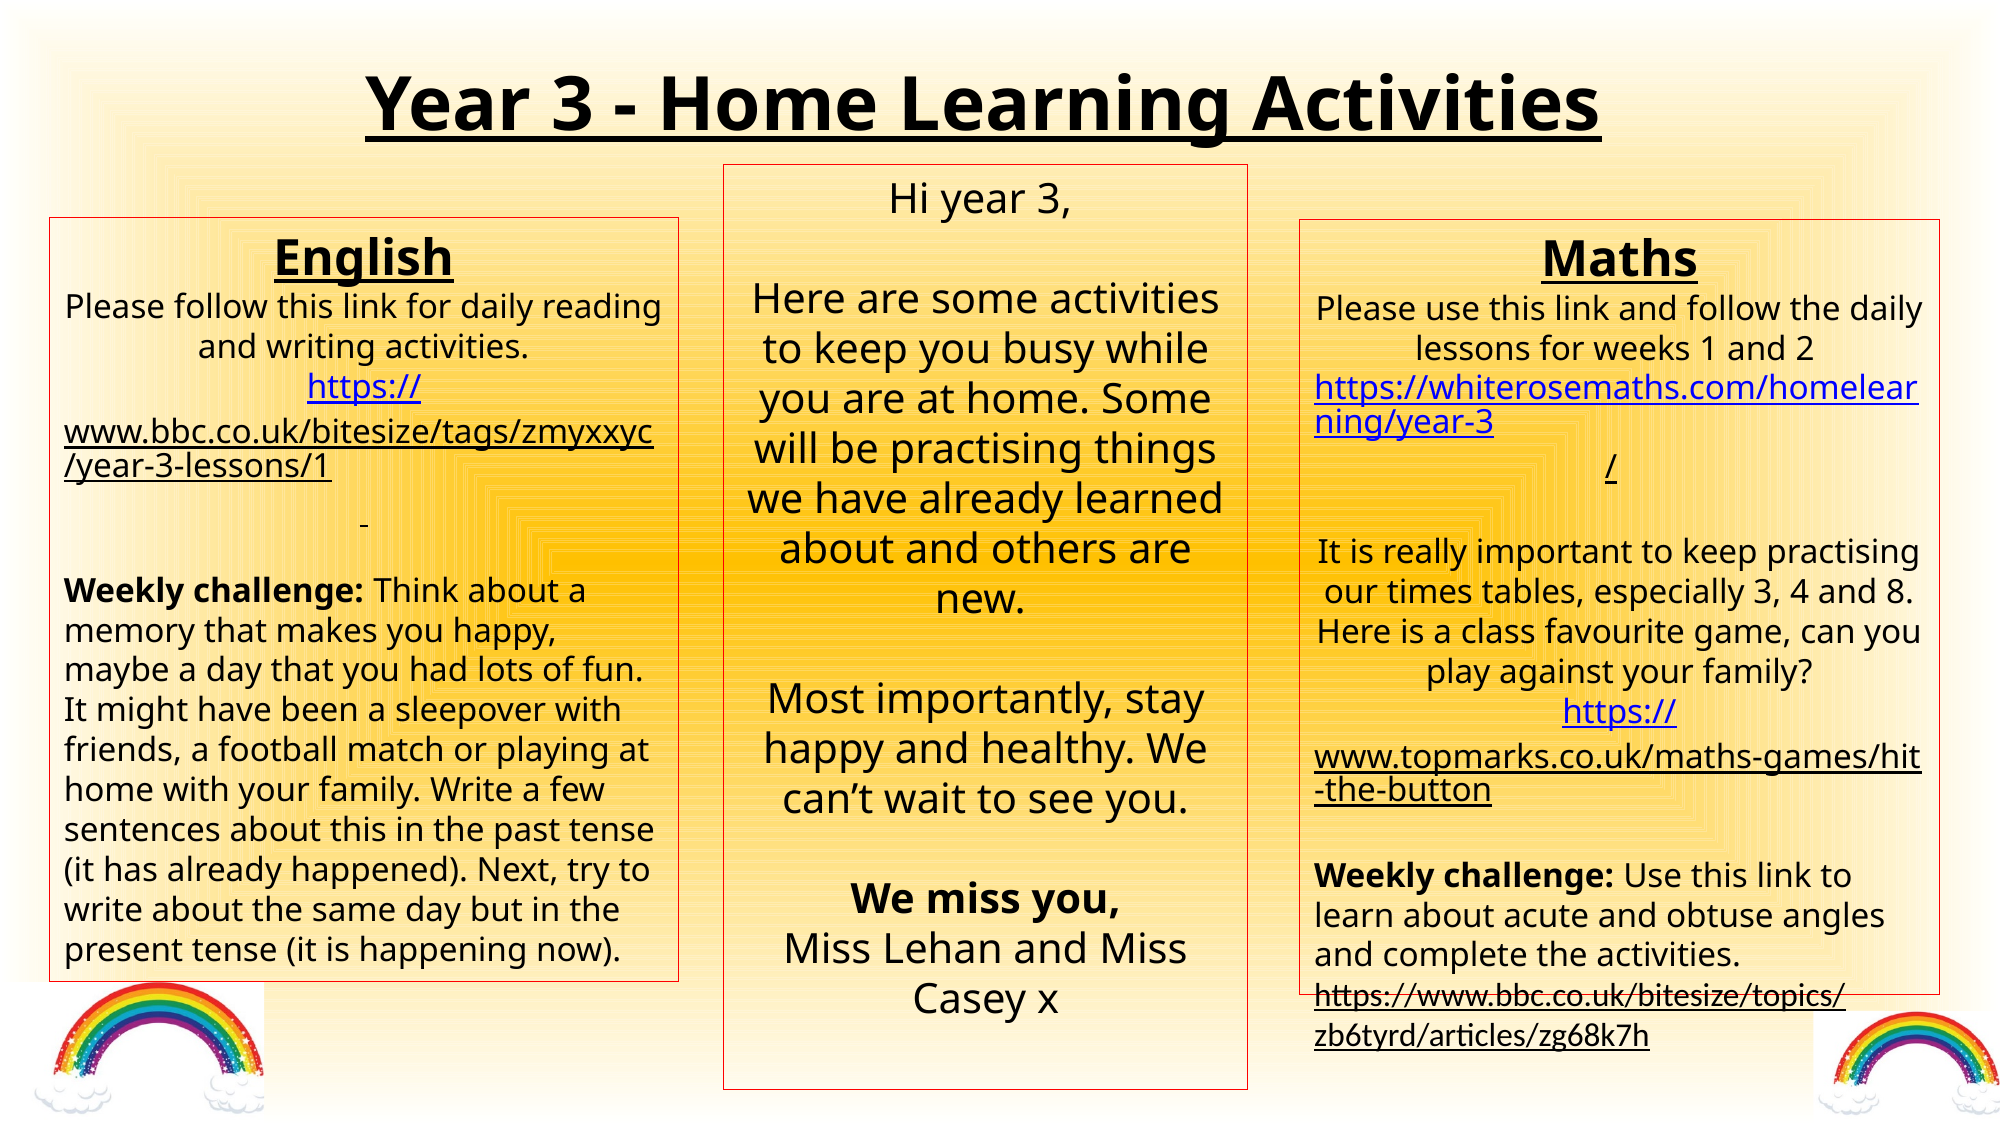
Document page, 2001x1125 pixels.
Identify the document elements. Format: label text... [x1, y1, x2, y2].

text_box Maths Please use this link and follow the daily lessons for weeks 1 and 2 https://whiterosemaths.com/homelearning/year-3/ It is really important to keep practising our times tables, especially 3, 4 and 8. Here is a class favourite game, can you play against your family? https://www.topmarks.co.uk/maths-games/hit-the-button Weekly challenge: Use this link to learn about acute and obtuse angles and complete the activities. https://www.bbc.co.uk/bitesize/topics/zb6tyrd/articles/zg68k7h [1299, 219, 1940, 995]
picture [0, 982, 265, 1125]
text_box English Please follow this link for daily reading and writing activities. https://www.bbc.co.uk/bitesize/tags/zmyxxyc/year-3-lessons/1 Weekly challenge: Think about a memory that makes you happy, maybe a day that you had lots of fun. It might have been a sleepover with friends, a football match or playing at home with your family. Write a few sentences about this in the past tense (it has already happened). Next, try to write about the same day but in the present tense (it is happening now). [49, 217, 679, 982]
text_box Hi year 3, Here are some activities to keep you busy while you are at home. Some will be practising things we have already learned about and others are new. Most importantly, stay happy and healthy. We can’t wait to see you. We miss you, Miss Lehan and Miss Casey x [723, 164, 1248, 1090]
text_box Year 3 - Home Learning Activities [347, 48, 1620, 154]
picture [1813, 1011, 2000, 1125]
